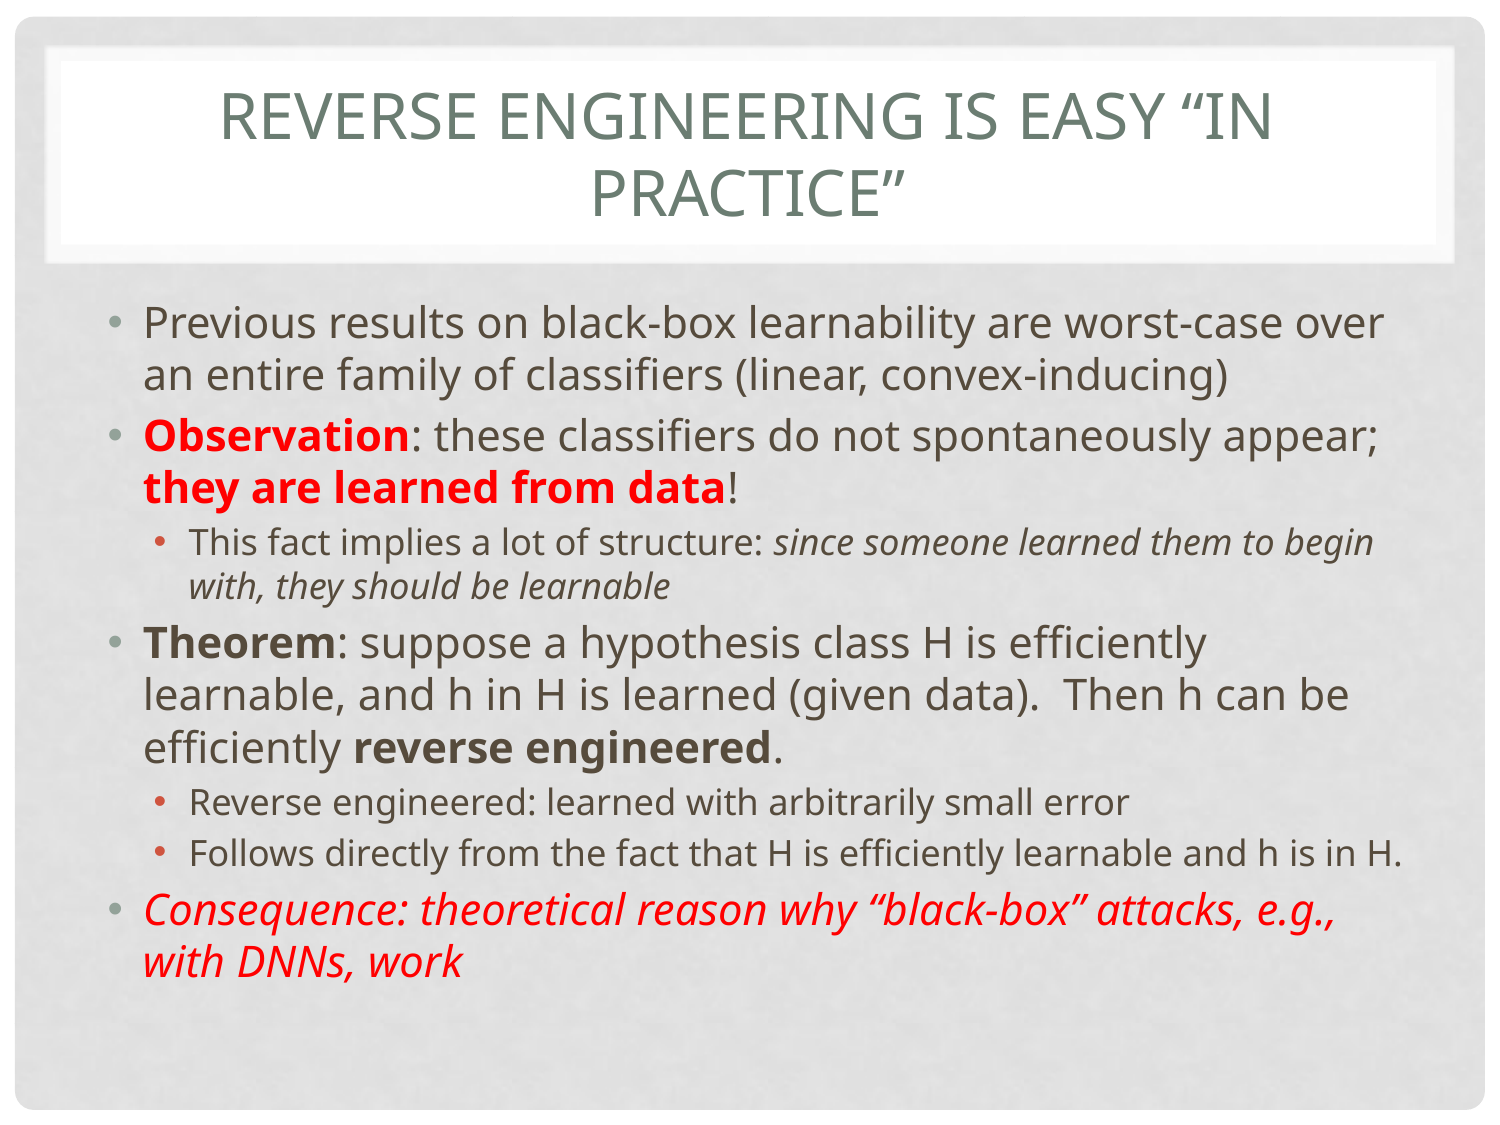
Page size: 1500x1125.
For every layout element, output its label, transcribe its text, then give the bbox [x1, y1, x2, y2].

title reverse engineering is easy “in practice” [69, 66, 1425, 238]
list Previous results on black-box learnability are worst-case over an entire family of classifiers (linear, convex-inducing) Observation: these classifiers do not spontaneously appear; they are learned from data! This fact implies a lot of structure: since someone learned them to begin with, they should be learnable Theorem: suppose a hypothesis class H is efficiently learnable, and h in H is learned (given data). Then h can be efficiently reverse engineered. Reverse engineered: learned with arbitrarily small error Follows directly from the fact that H is efficiently learnable and h is in H. Consequence: theoretical reason why “black-box” attacks, e.g., with DNNs, work [75, 287, 1425, 1005]
